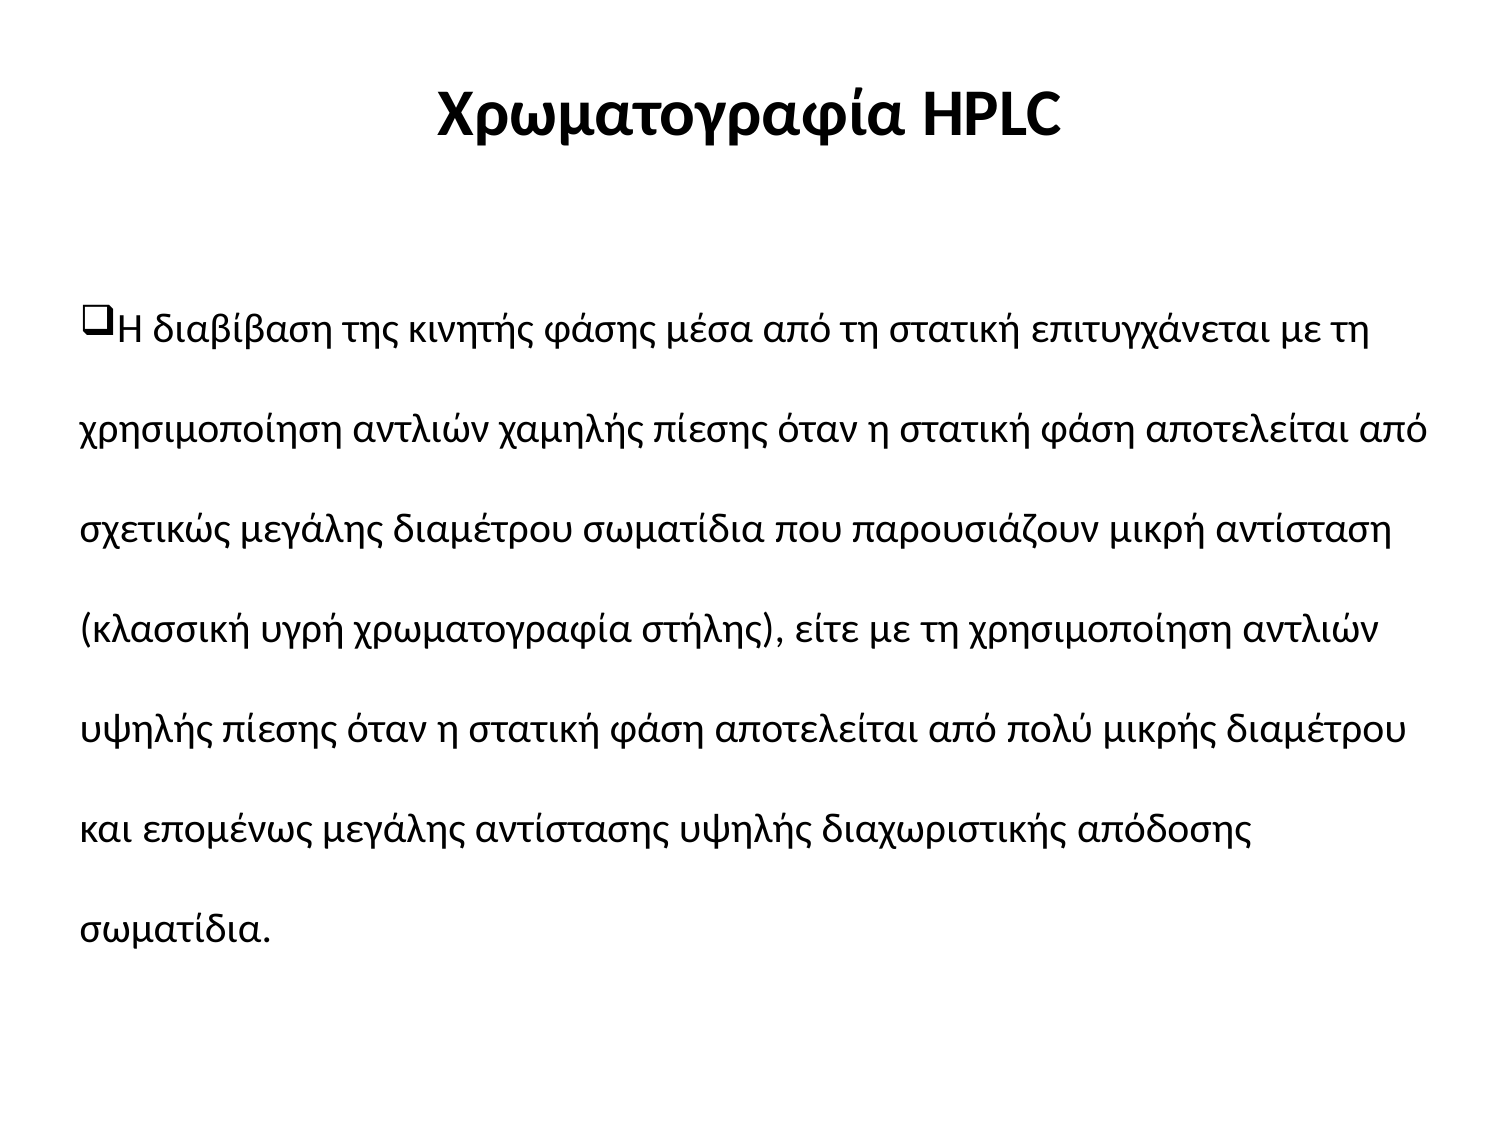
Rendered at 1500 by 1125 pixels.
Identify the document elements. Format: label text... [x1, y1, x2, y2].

text_box Η διαβίβαση της κινητής φάσης μέσα από τη στατική επιτυγχάνεται με τη χρησιμοποίηση αντλιών χαμηλής πίεσης όταν η στατική φάση αποτελείται από σχετικώς μεγάλης διαμέτρου σωματίδια που παρουσιάζουν μικρή αντίσταση (κλασσική υγρή χρωματογραφία στήλης), είτε με τη χρησιμοποίηση αντλιών υψηλής πίεσης όταν η στατική φάση αποτελείται από πολύ μικρής διαμέτρου και επομένως μεγάλης αντίστασης υψηλής διαχωριστικής απόδοσης σωματίδια. [64, 243, 1447, 959]
title Χρωματογραφία HPLC [75, 45, 1425, 173]
